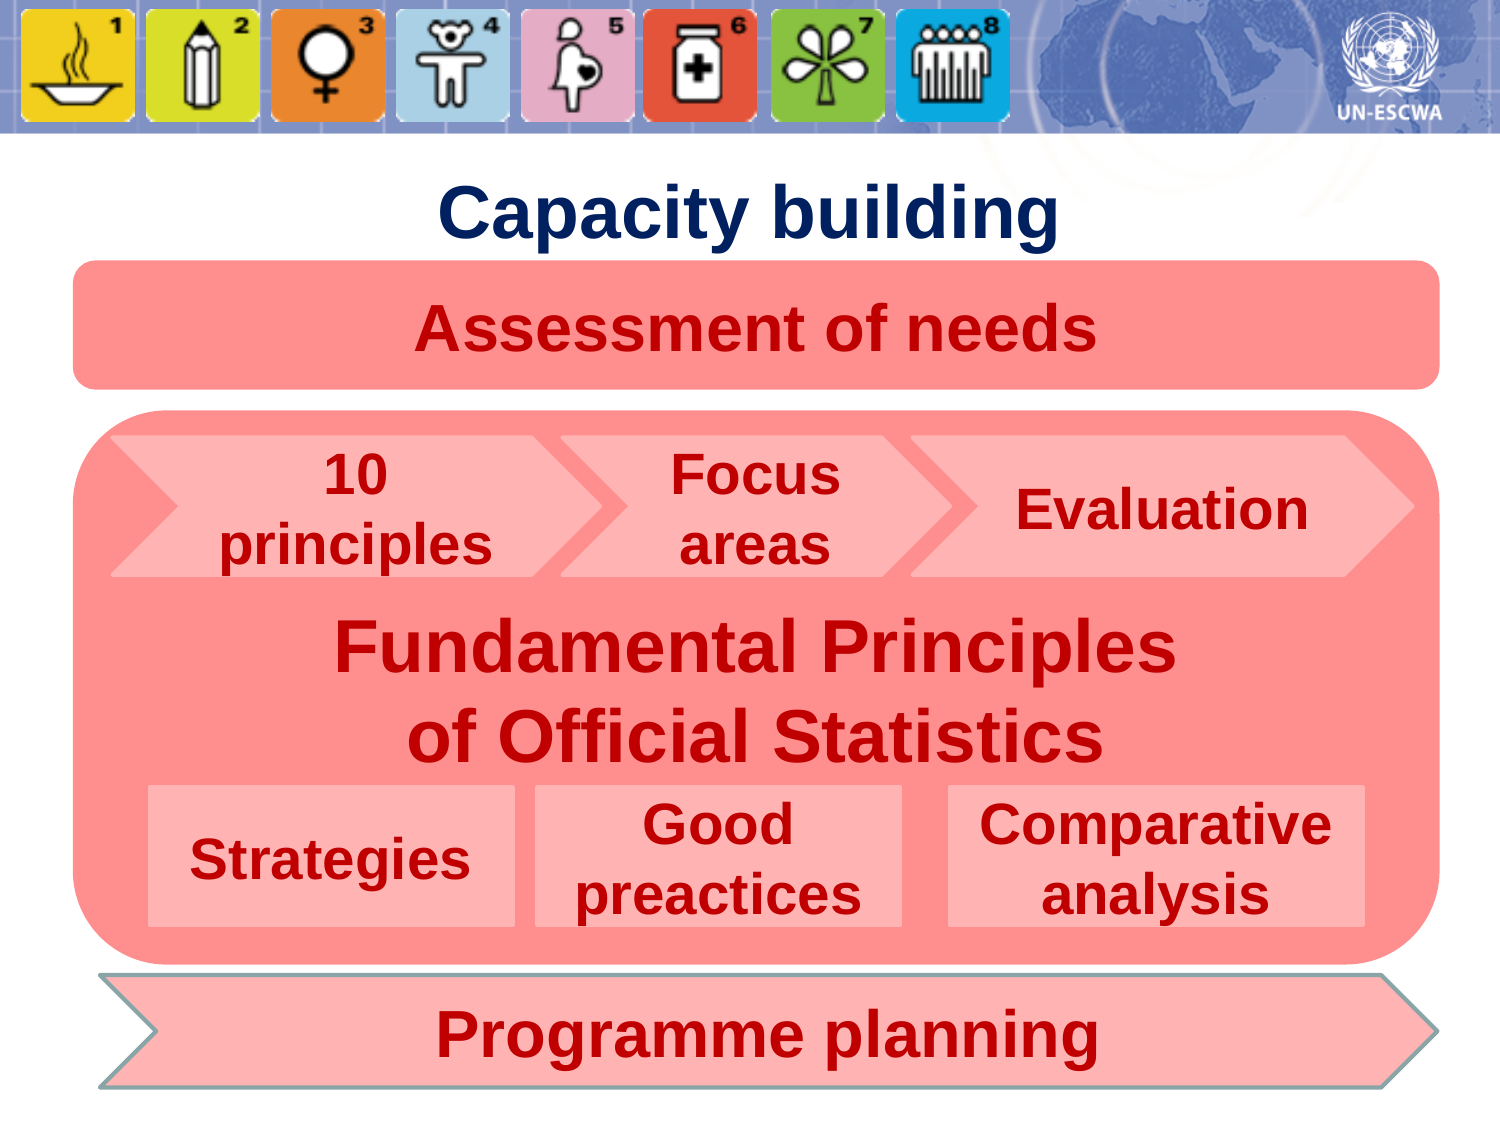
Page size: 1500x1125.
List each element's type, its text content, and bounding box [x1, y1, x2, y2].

text_box Good preactices [535, 785, 902, 927]
text_box Evaluation [910, 435, 1415, 577]
text_box Capacity building [12, 156, 1488, 262]
picture [0, 0, 1500, 1125]
text_box Comparative analysis [948, 785, 1365, 927]
text_box Assessment of needs [72, 260, 1440, 390]
text_box Programme planning [97, 972, 1440, 1090]
text_box Fundamental Principles of Official Statistics [72, 410, 1440, 965]
text_box Focus areas [560, 435, 953, 577]
text_box 10 principles [110, 435, 603, 577]
text_box Strategies [148, 785, 515, 927]
